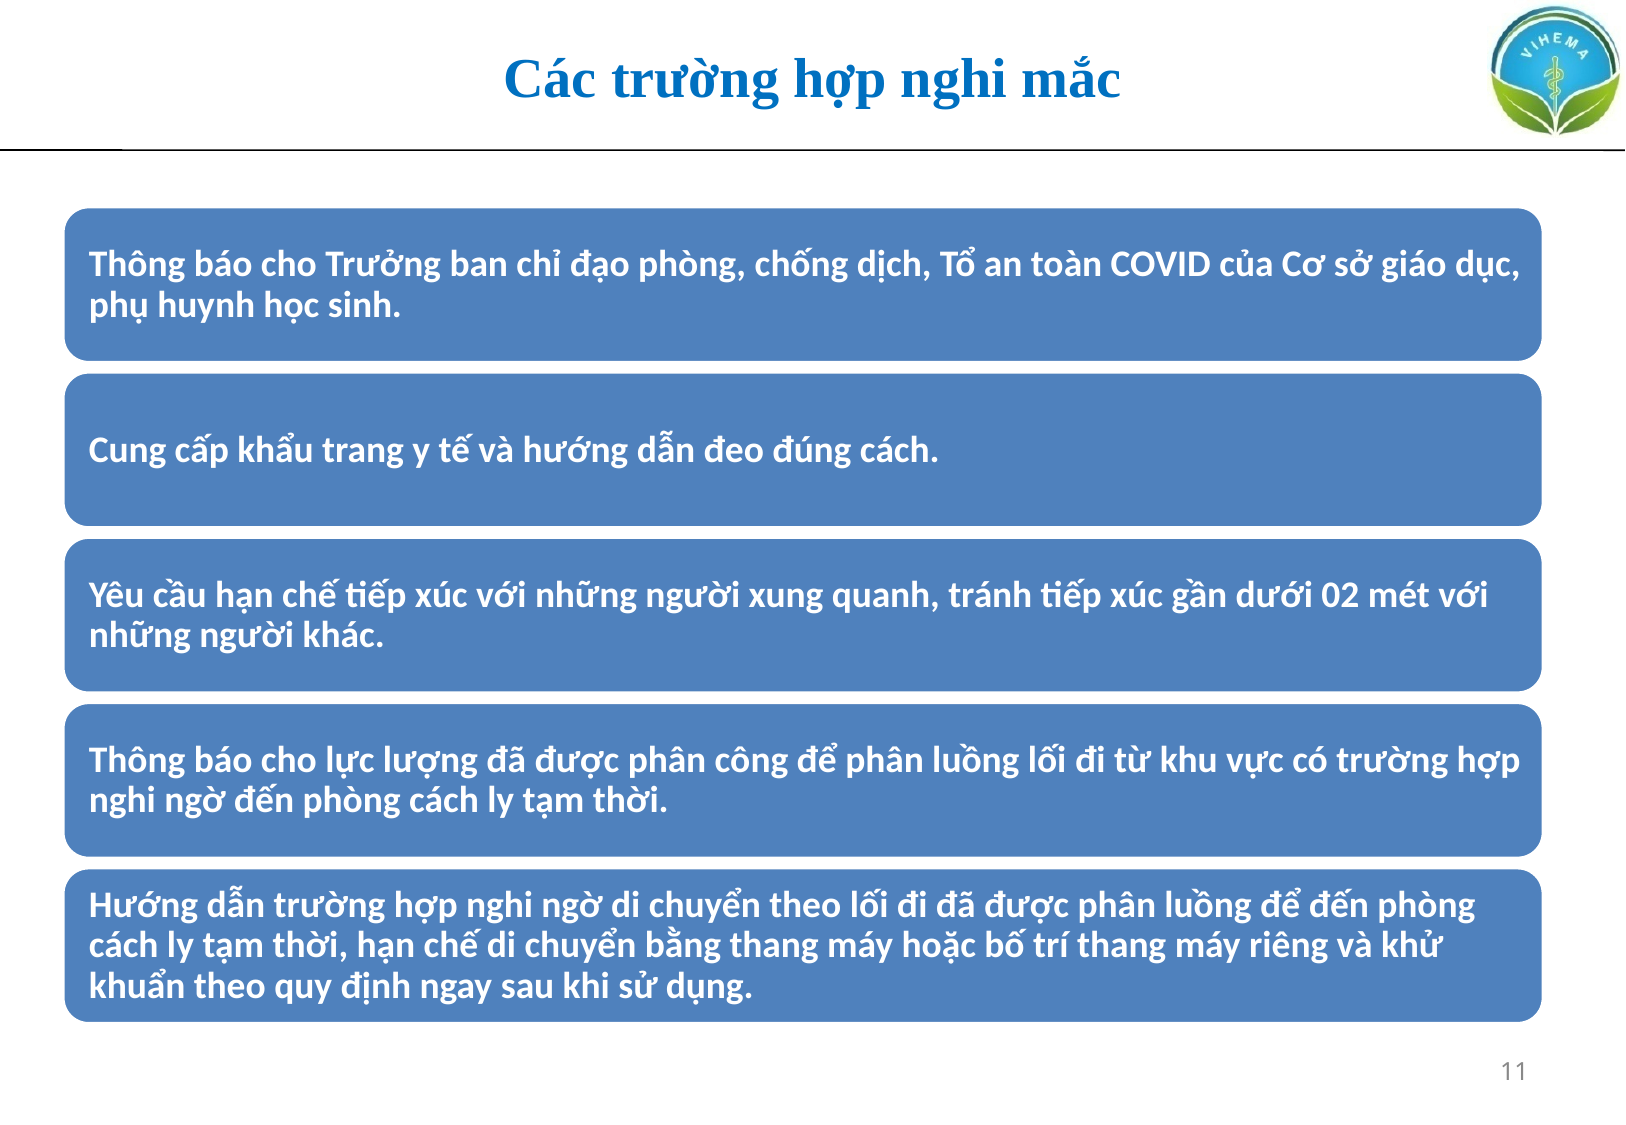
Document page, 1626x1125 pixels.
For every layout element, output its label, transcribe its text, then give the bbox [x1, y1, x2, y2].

text_box Các trường hợp nghi mắc [0, 12, 1482, 138]
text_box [62, 187, 1544, 1043]
picture [1487, 0, 1625, 138]
slide_number 11 [1164, 1050, 1544, 1103]
